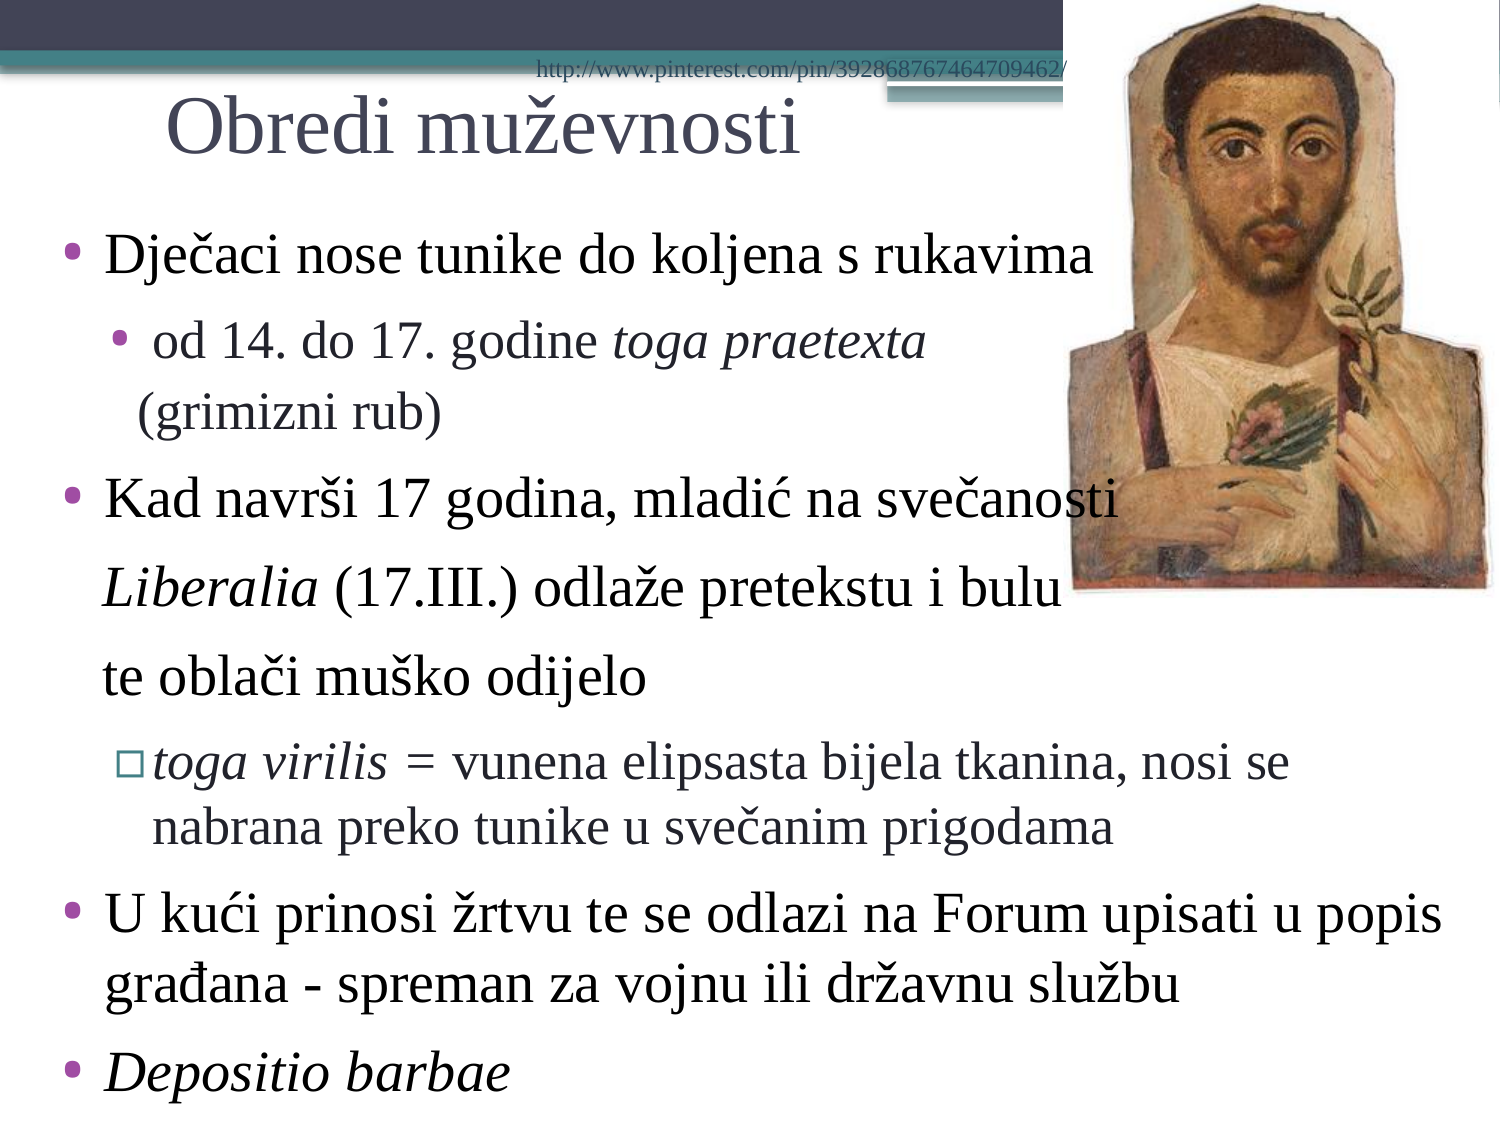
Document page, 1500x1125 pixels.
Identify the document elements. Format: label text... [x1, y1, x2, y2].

list Dječaci nose tunike do koljena s rukavima od 14. do 17. godine toga praetexta (grimizni rub) Kad navrši 17 godina, mladić na svečanosti Liberalia (17.III.) odlaže pretekstu i bulu te oblači muško odijelo toga virilis = vunena elipsasta bijela tkanina, nosi se nabrana preko tunike u svečanim prigodama U kući prinosi žrtvu te se odlazi na Forum upisati u popis građana - spreman za vojnu ili državnu službu Depositio barbae [29, 208, 1471, 1125]
title Obredi muževnosti [150, 45, 1056, 197]
text_box http://www.pinterest.com/pin/392868767464709462/ [492, 45, 1056, 90]
picture [1063, 0, 1499, 599]
